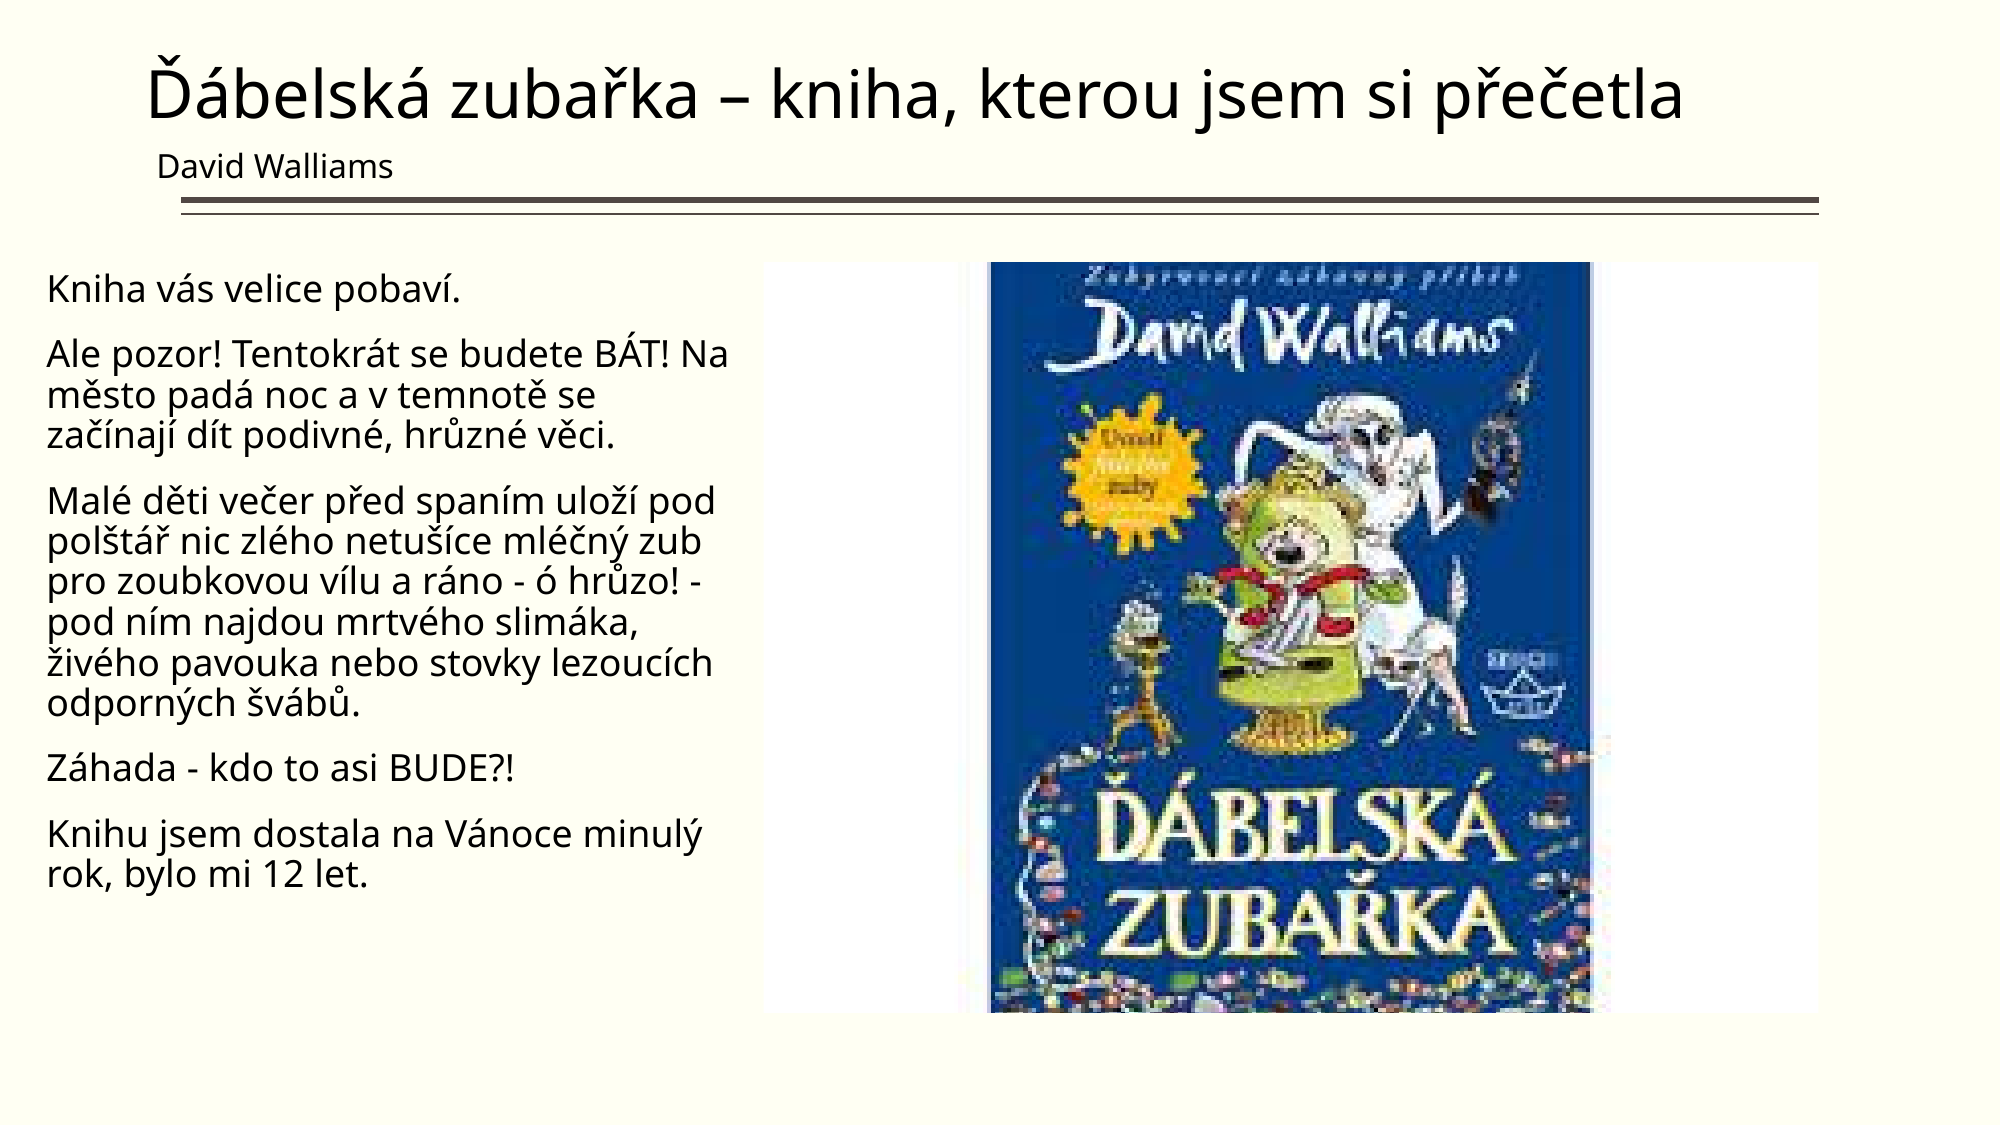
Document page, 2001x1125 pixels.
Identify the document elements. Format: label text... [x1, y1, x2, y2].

text_box David Walliams [141, 137, 430, 193]
list Kniha vás velice pobaví. Ale pozor! Tentokrát se budete BÁT! Na město padá noc a v temnotě se začínají dít podivné, hrůzné věci. Malé děti večer před spaním uloží pod polštář nic zlého netušíce mléčný zub pro zoubkovou vílu a ráno - ó hrůzo! - pod ním najdou mrtvého slimáka, živého pavouka nebo stovky lezoucích odporných švábů. Záhada - kdo to asi BUDE?! Knihu jsem dostala na Vánoce minulý rok, bylo mi 12 let. [46, 262, 737, 1085]
picture [763, 262, 1819, 1013]
title Ďábelská zubařka – kniha, kterou jsem si přečetla [145, 25, 1819, 221]
